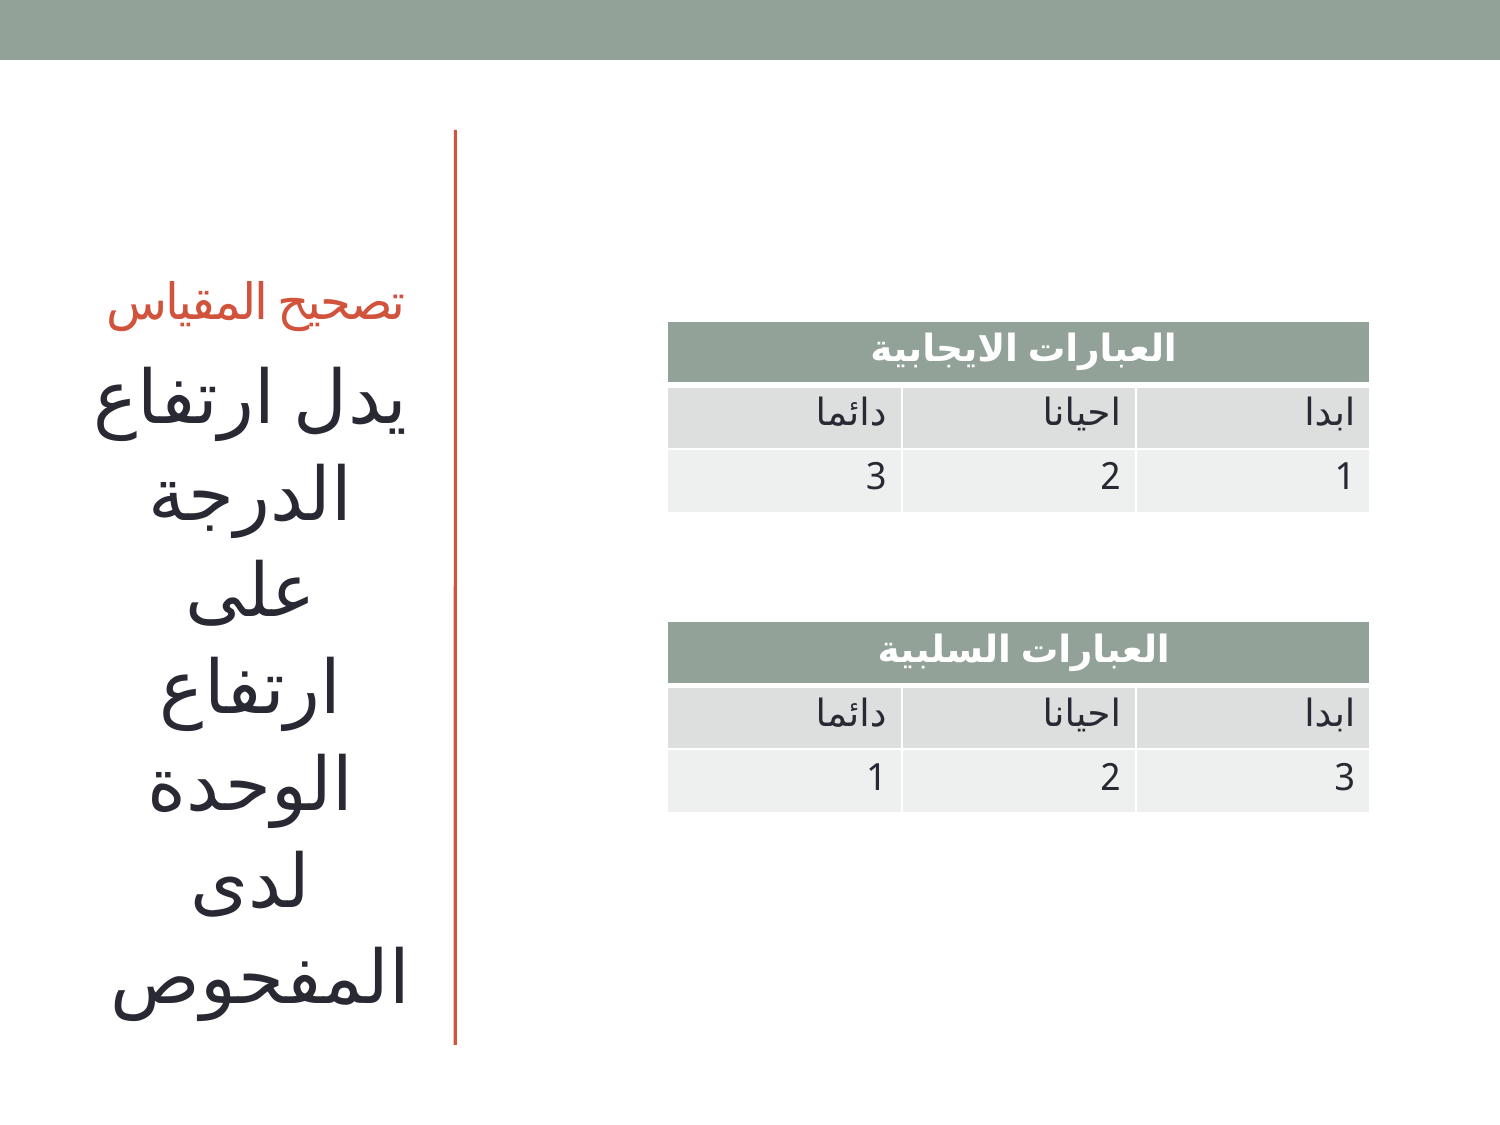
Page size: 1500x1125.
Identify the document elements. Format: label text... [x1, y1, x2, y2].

table_cell 3 [1137, 750, 1369, 812]
table_cell 1 [1137, 450, 1369, 512]
table_cell 2 [903, 450, 1135, 512]
table_cell احيانا [903, 688, 1135, 748]
table_header العبارات الايجابية [668, 322, 1369, 382]
table_cell دائما [668, 688, 901, 748]
table_header العبارات السلبية [668, 622, 1369, 683]
table_cell ابدا [1137, 688, 1369, 748]
list يدل ارتفاع الدرجة على ارتفاع الوحدة لدى المفحوص [75, 349, 426, 1046]
table_cell 1 [668, 750, 901, 812]
table_cell احيانا [903, 388, 1135, 448]
table_cell ابدا [1137, 388, 1369, 448]
table_cell دائما [668, 388, 901, 448]
title تصحيح المقياس [75, 129, 426, 337]
table_cell 3 [668, 450, 901, 512]
table_cell 2 [903, 750, 1135, 812]
